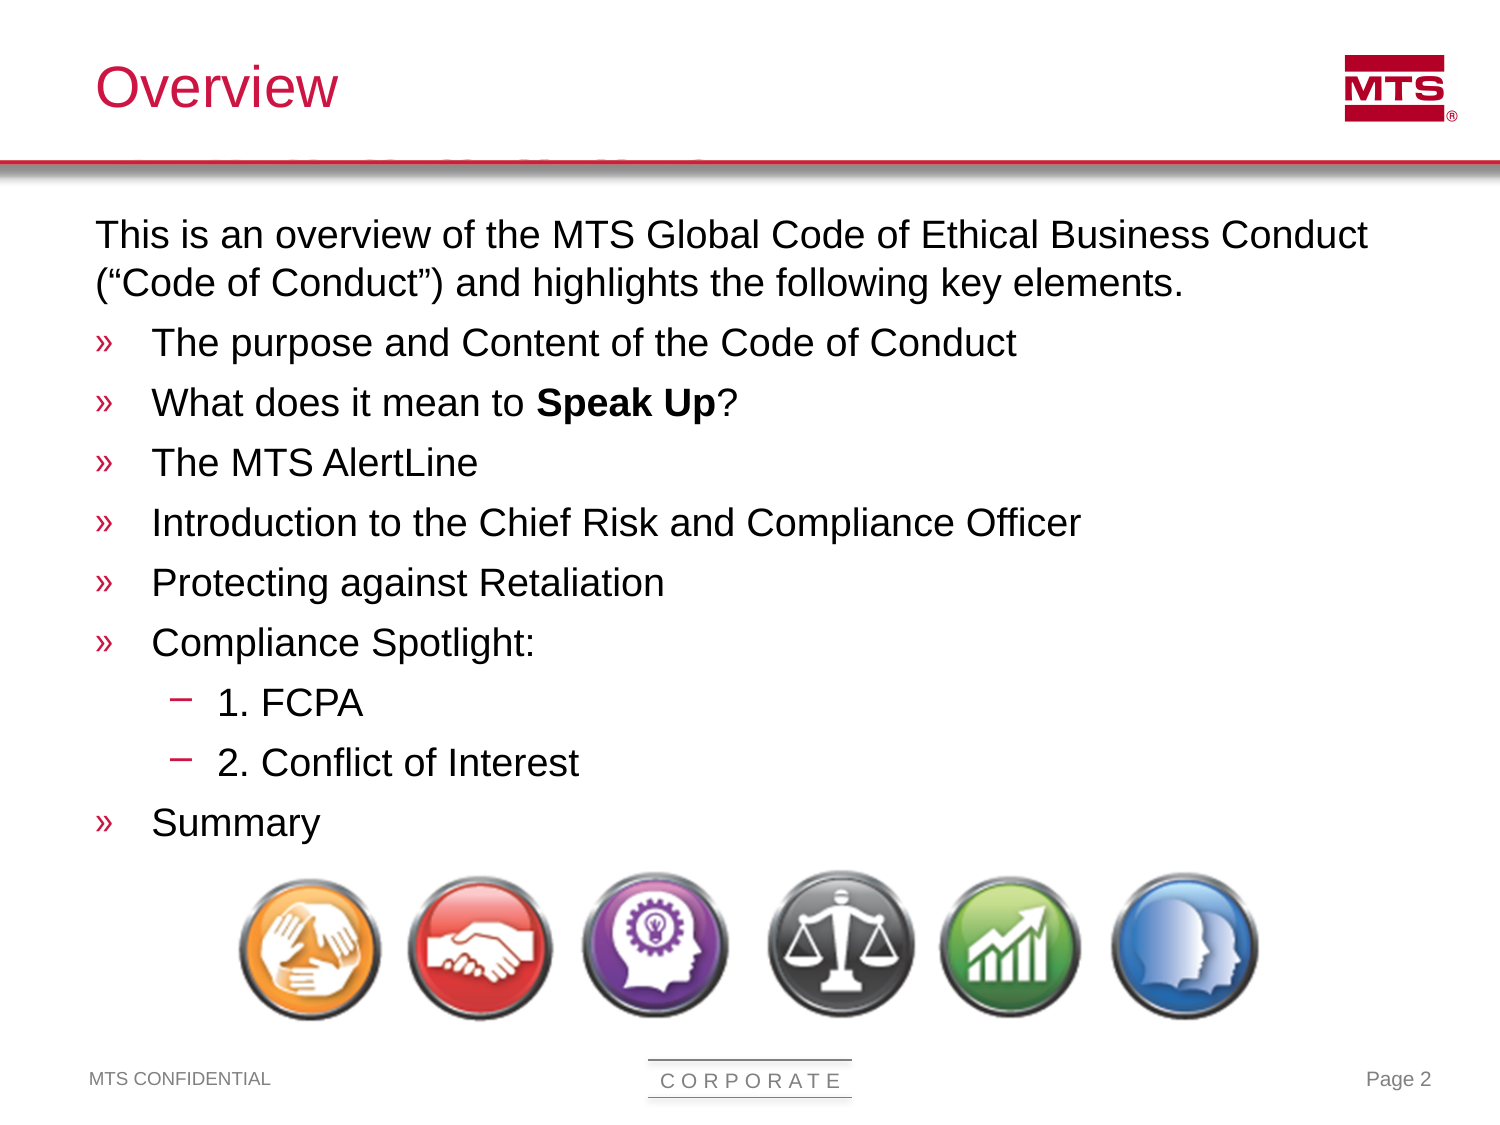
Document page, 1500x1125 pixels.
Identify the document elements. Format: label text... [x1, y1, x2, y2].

list This is an overview of the MTS Global Code of Ethical Business Conduct (“Code of Conduct”) and highlights the following key elements. The purpose and Content of the Code of Conduct What does it mean to Speak Up? The MTS AlertLine Introduction to the Chief Risk and Compliance Officer Protecting against Retaliation Compliance Spotlight: 1. FCPA 2. Conflict of Interest Summary [80, 201, 1448, 817]
picture [0, 159, 1500, 188]
picture [227, 867, 1273, 1032]
title Overview [80, 12, 1328, 155]
picture [1344, 54, 1458, 123]
